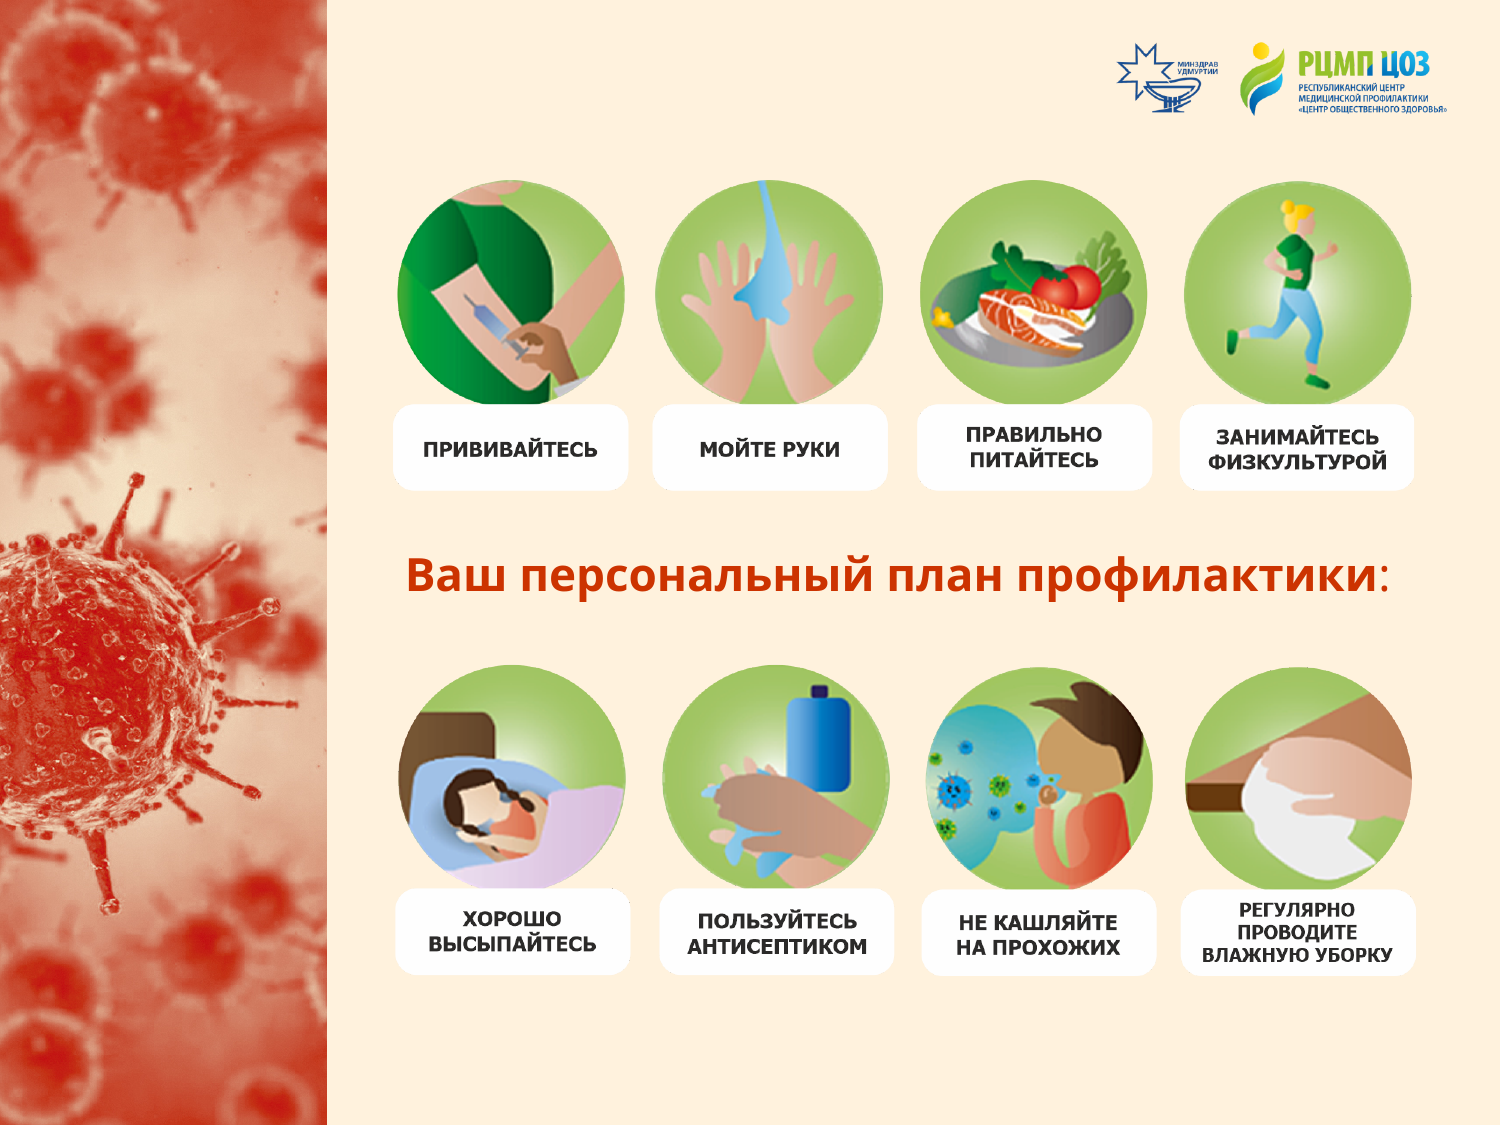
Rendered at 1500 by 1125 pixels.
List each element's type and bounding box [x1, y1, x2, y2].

text_box [0, 0, 1500, 1125]
picture [394, 652, 1420, 1001]
picture [389, 179, 1415, 504]
